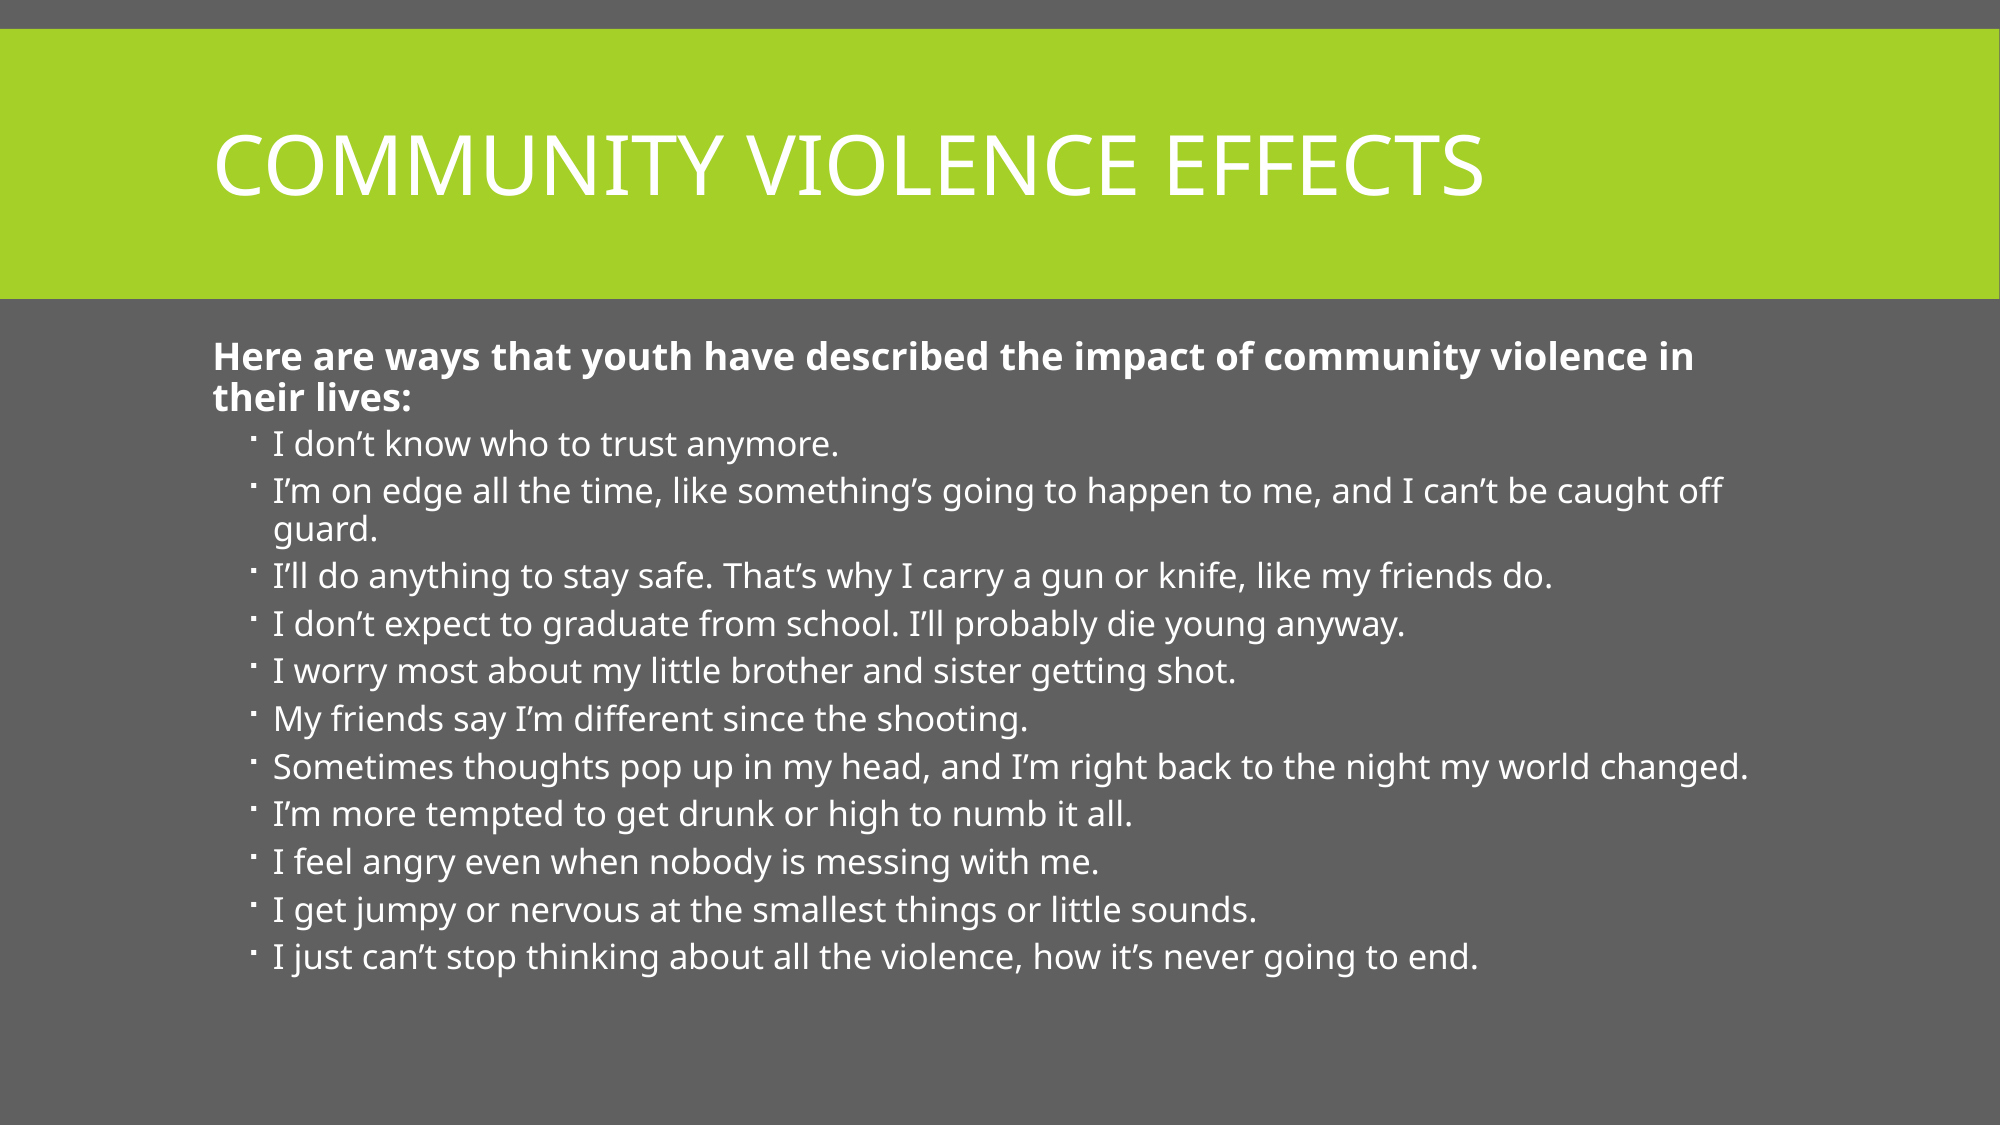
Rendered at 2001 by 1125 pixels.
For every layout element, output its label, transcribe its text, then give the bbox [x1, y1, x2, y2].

list Here are ways that youth have described the impact of community violence in their lives: I don’t know who to trust anymore. I’m on edge all the time, like something’s going to happen to me, and I can’t be caught off guard. I’ll do anything to stay safe. That’s why I carry a gun or knife, like my friends do. I don’t expect to graduate from school. I’ll probably die young anyway. I worry most about my little brother and sister getting shot. My friends say I’m different since the shooting. Sometimes thoughts pop up in my head, and I’m right back to the night my world changed. I’m more tempted to get drunk or high to numb it all. I feel angry even when nobody is messing with me. I get jumpy or nervous at the smallest things or little sounds. I just can’t stop thinking about all the violence, how it’s never going to end. [197, 329, 1803, 1020]
title Community Violence Effects [197, 46, 1803, 295]
